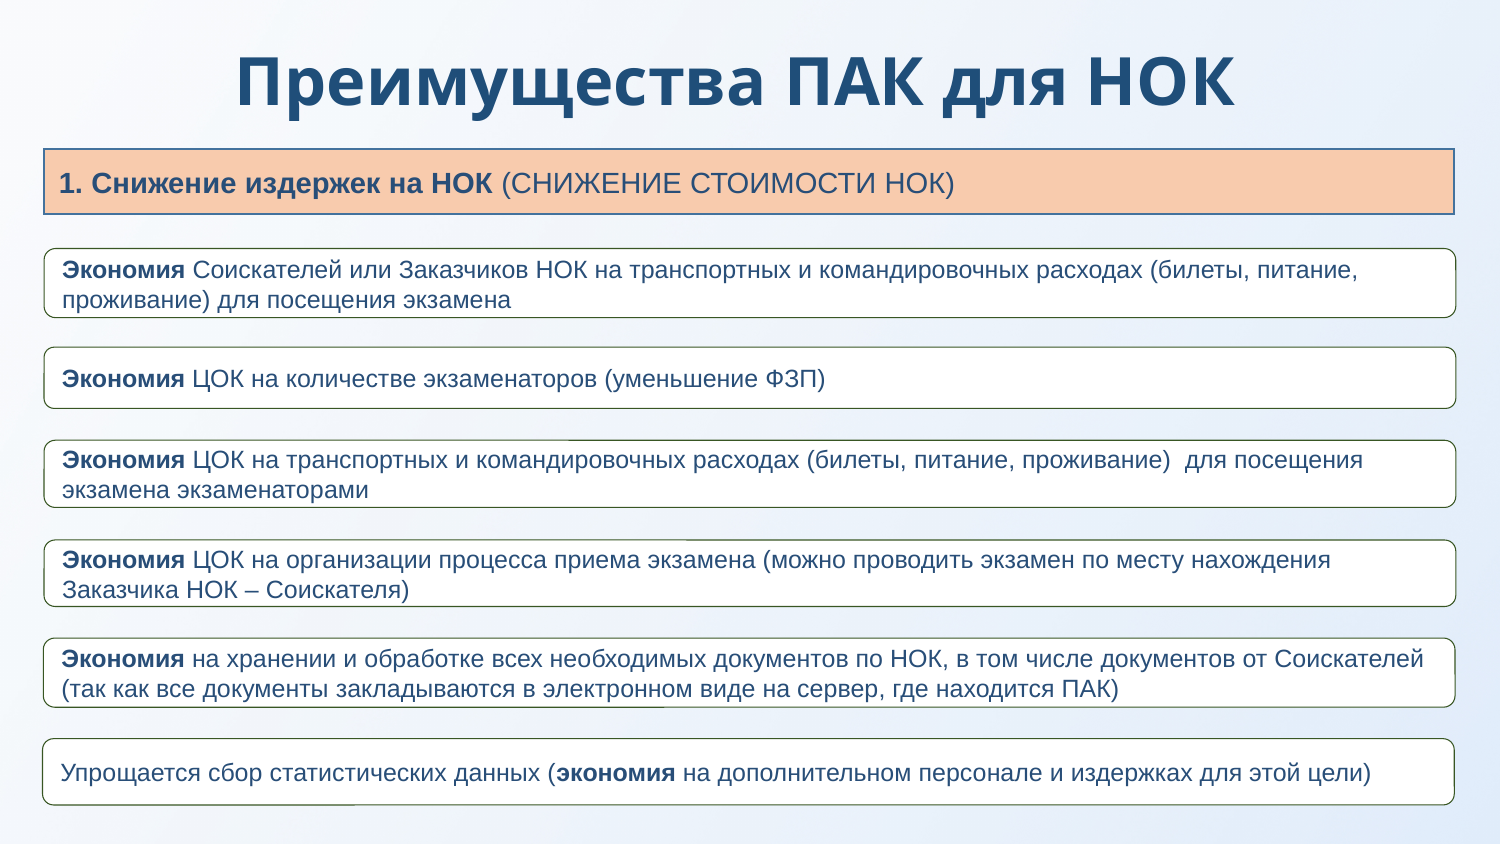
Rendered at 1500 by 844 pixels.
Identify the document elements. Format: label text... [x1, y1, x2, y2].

text_box Экономия Соискателей или Заказчиков НОК на транспортных и командировочных расходах (билеты, питание, проживание) для посещения экзамена [43, 247, 1457, 319]
text_box Упрощается сбор статистических данных (экономия на дополнительном персонале и издержках для этой цели) [41, 738, 1455, 806]
text_box Экономия ЦОК на транспортных и командировочных расходах (билеты, питание, проживание) для посещения экзамена экзаменаторами [43, 439, 1457, 508]
text_box Экономия ЦОК на организации процесса приема экзамена (можно проводить экзамен по месту нахождения Заказчика НОК – Соискателя) [43, 539, 1457, 608]
text_box 1. Снижение издержек на НОК (СНИЖЕНИЕ СТОИМОСТИ НОК) [43, 148, 1455, 215]
title Преимущества ПАК для НОК [60, 40, 1411, 127]
picture [0, 0, 1500, 844]
text_box Экономия на хранении и обработке всех необходимых документов по НОК, в том числе документов от Соискателей (так как все документы закладываются в электронном виде на сервер, где находится ПАК) [42, 637, 1456, 708]
text_box Экономия ЦОК на количестве экзаменаторов (уменьшение ФЗП) [43, 346, 1457, 409]
